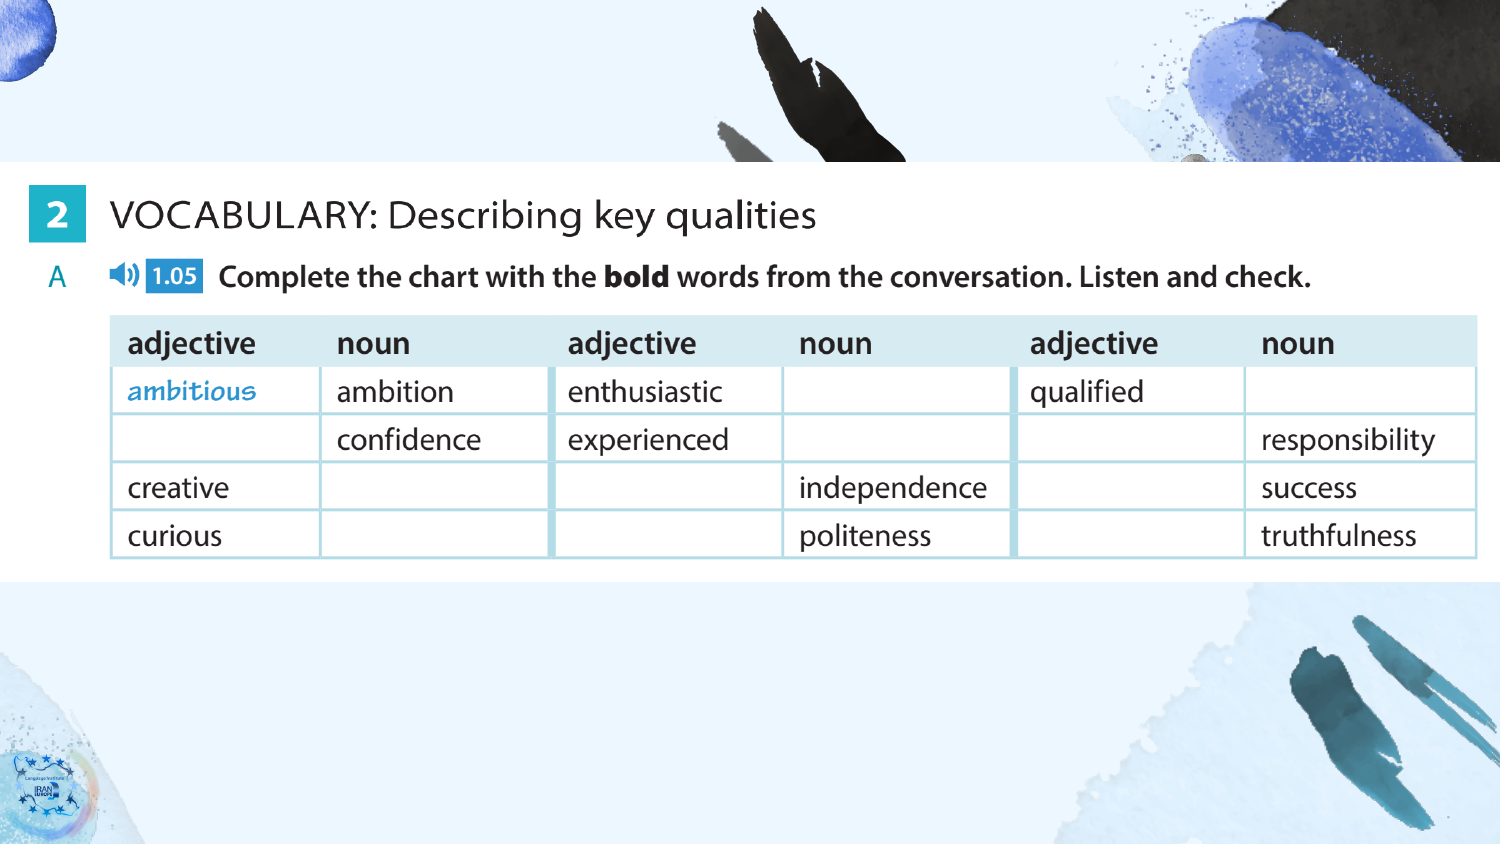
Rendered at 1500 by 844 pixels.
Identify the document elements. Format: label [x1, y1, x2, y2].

text_box [682, 0, 957, 161]
text_box [1235, 589, 1500, 844]
picture [0, 742, 104, 844]
picture [0, 0, 70, 89]
picture [0, 0, 1500, 582]
